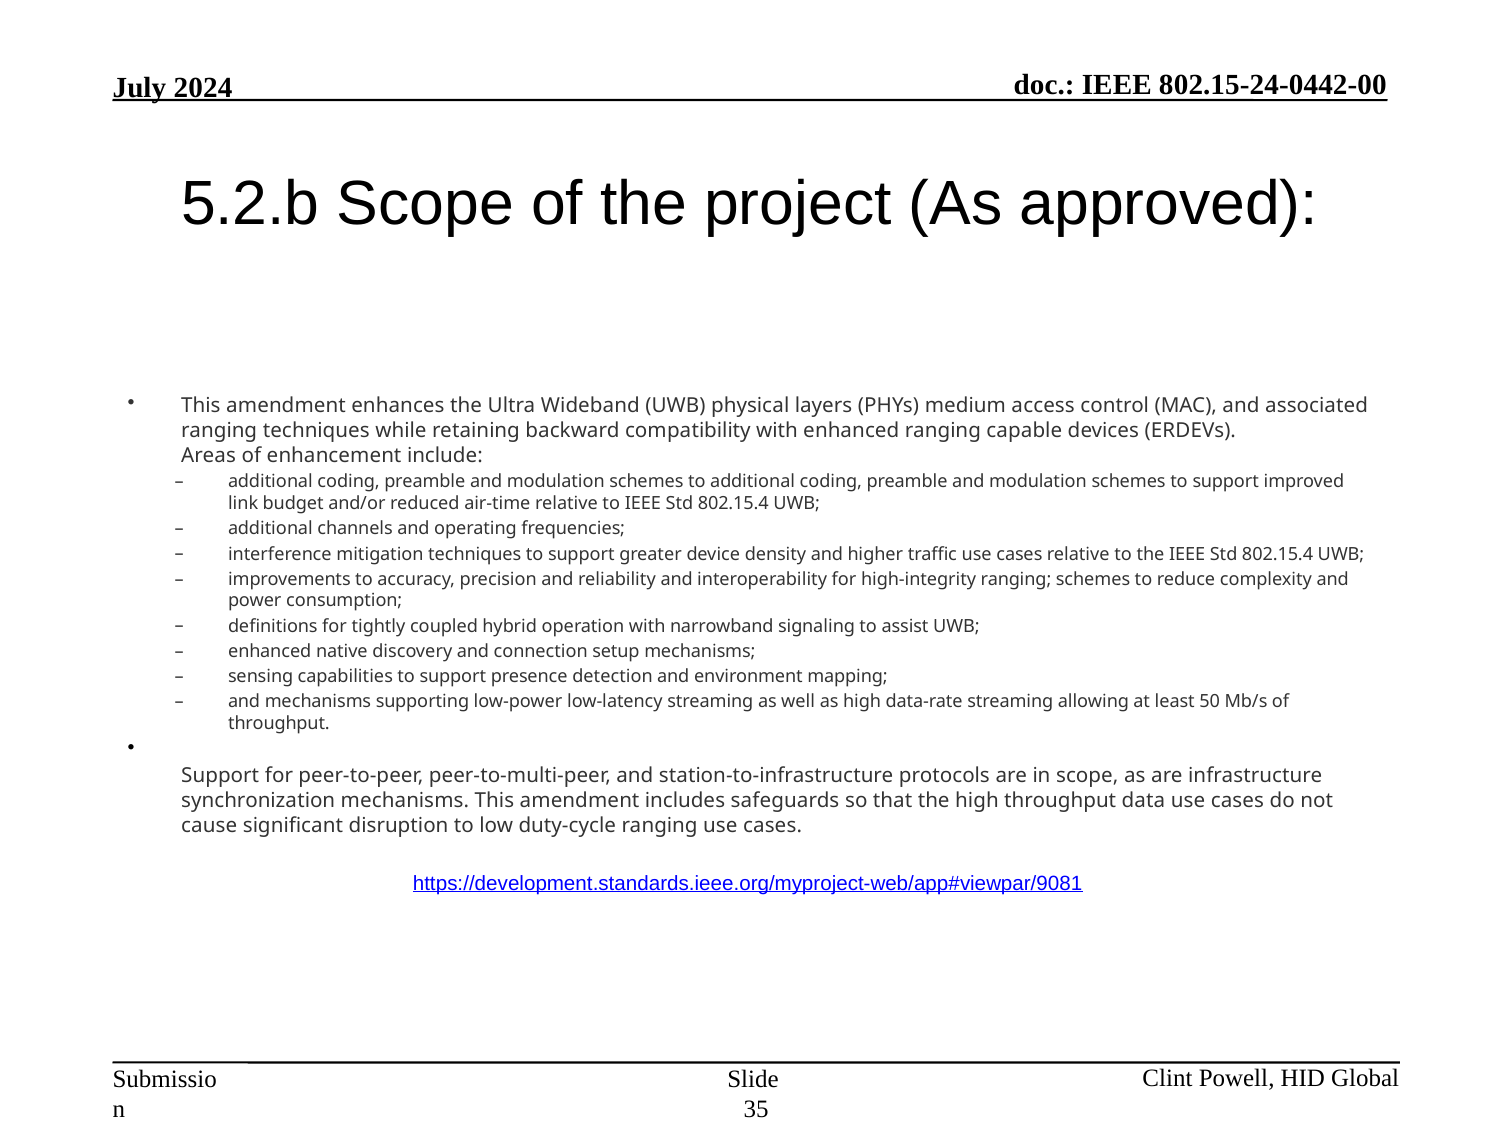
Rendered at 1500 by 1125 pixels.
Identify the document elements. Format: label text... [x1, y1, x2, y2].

title 5.2.b Scope of the project (As approved): [112, 112, 1388, 288]
list This amendment enhances the Ultra Wideband (UWB) physical layers (PHYs) medium access control (MAC), and associated ranging techniques while retaining backward compatibility with enhanced ranging capable devices (ERDEVs). Areas of enhancement include: additional coding, preamble and modulation schemes to additional coding, preamble and modulation schemes to support improved link budget and/or reduced air-time relative to IEEE Std 802.15.4 UWB; additional channels and operating frequencies; interference mitigation techniques to support greater device density and higher traffic use cases relative to the IEEE Std 802.15.4 UWB; improvements to accuracy, precision and reliability and interoperability for high-integrity ranging; schemes to reduce complexity and power consumption; definitions for tightly coupled hybrid operation with narrowband signaling to assist UWB; enhanced native discovery and connection setup mechanisms; sensing capabilities to support presence detection and environment mapping; and mechanisms supporting low-power low-latency streaming as well as high data-rate streaming allowing at least 50 Mb/s of throughput. Support for peer-to-peer, peer-to-multi-peer, and station-to-infrastructure protocols are in scope, as are infrastructure synchronization mechanisms. This amendment includes safeguards so that the high throughput data use cases do not cause significant disruption to low duty-cycle ranging use cases. https://development.standards.ieee.org/myproject-web/app#viewpar/9081 [112, 384, 1388, 919]
slide_number Slide 35 [720, 1062, 792, 1093]
